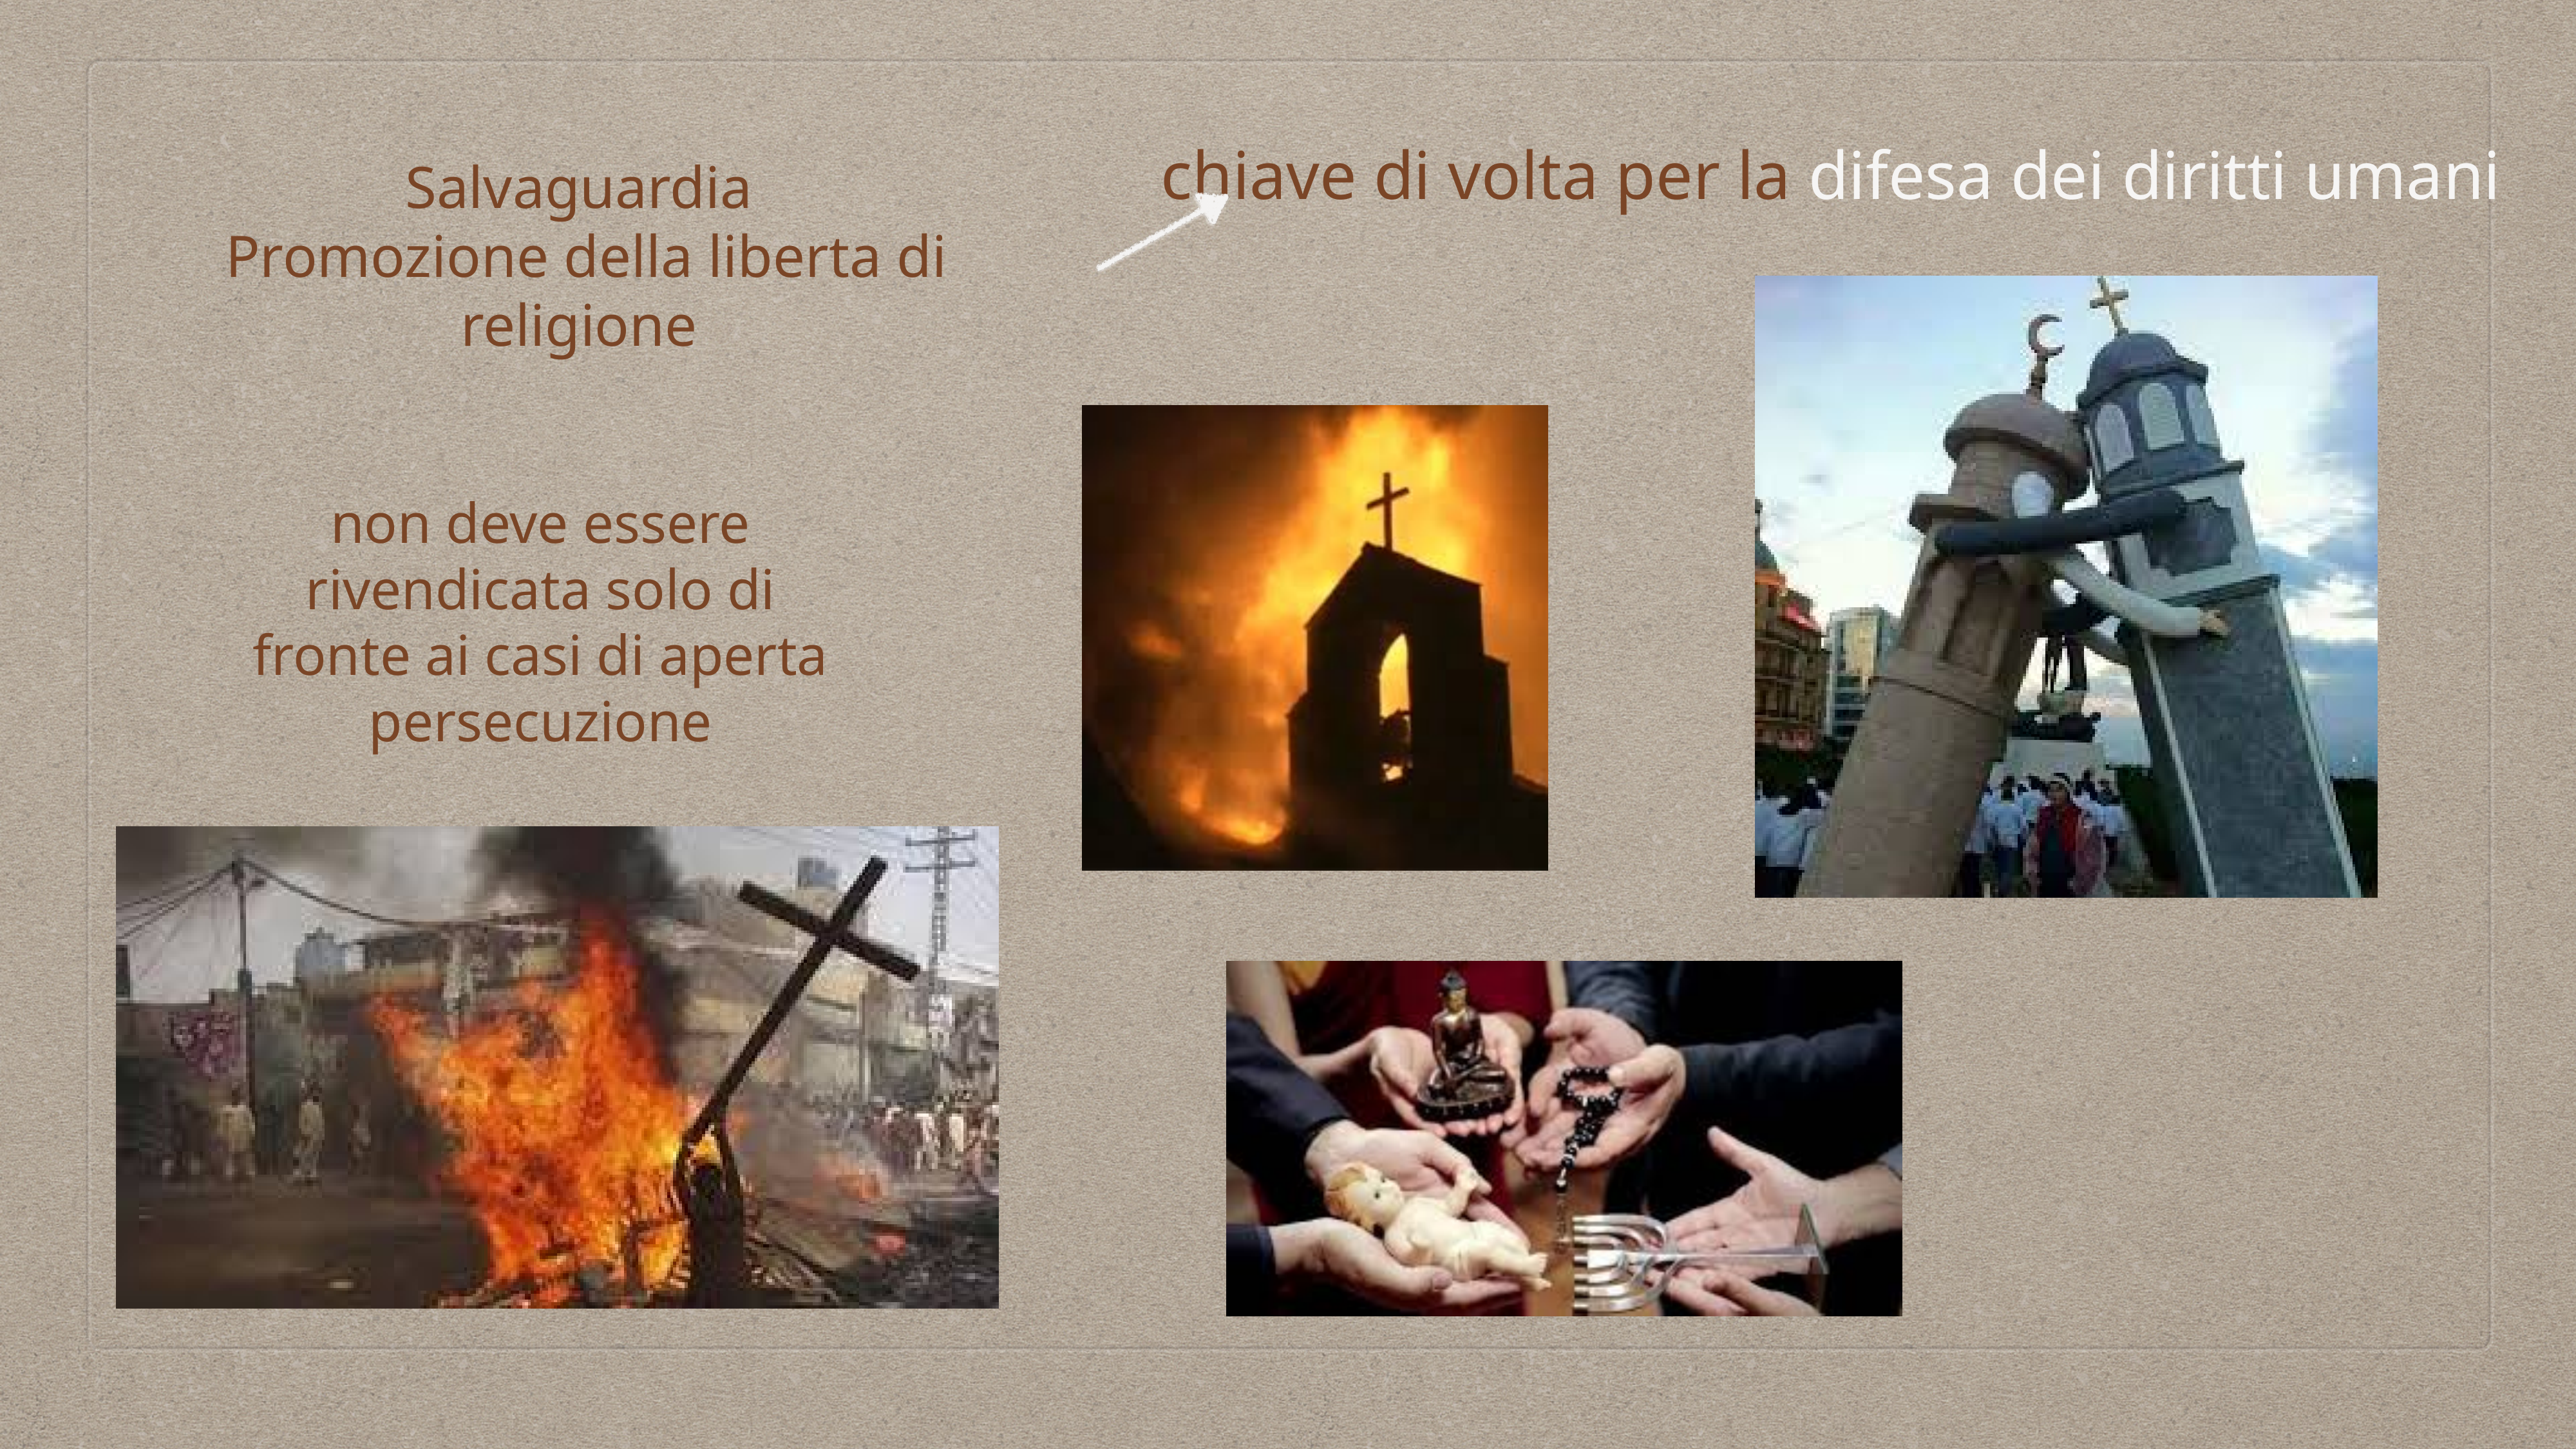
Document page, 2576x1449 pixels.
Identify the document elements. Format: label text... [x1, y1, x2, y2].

picture [0, 0, 2576, 1449]
text_box chiave di volta per la difesa dei diritti umani [1155, 128, 2524, 218]
text_box non deve essere rivendicata solo di fronte ai casi di aperta persecuzione [219, 482, 862, 758]
title Salvaguardia Promozione della liberta di religione [97, 145, 1076, 298]
